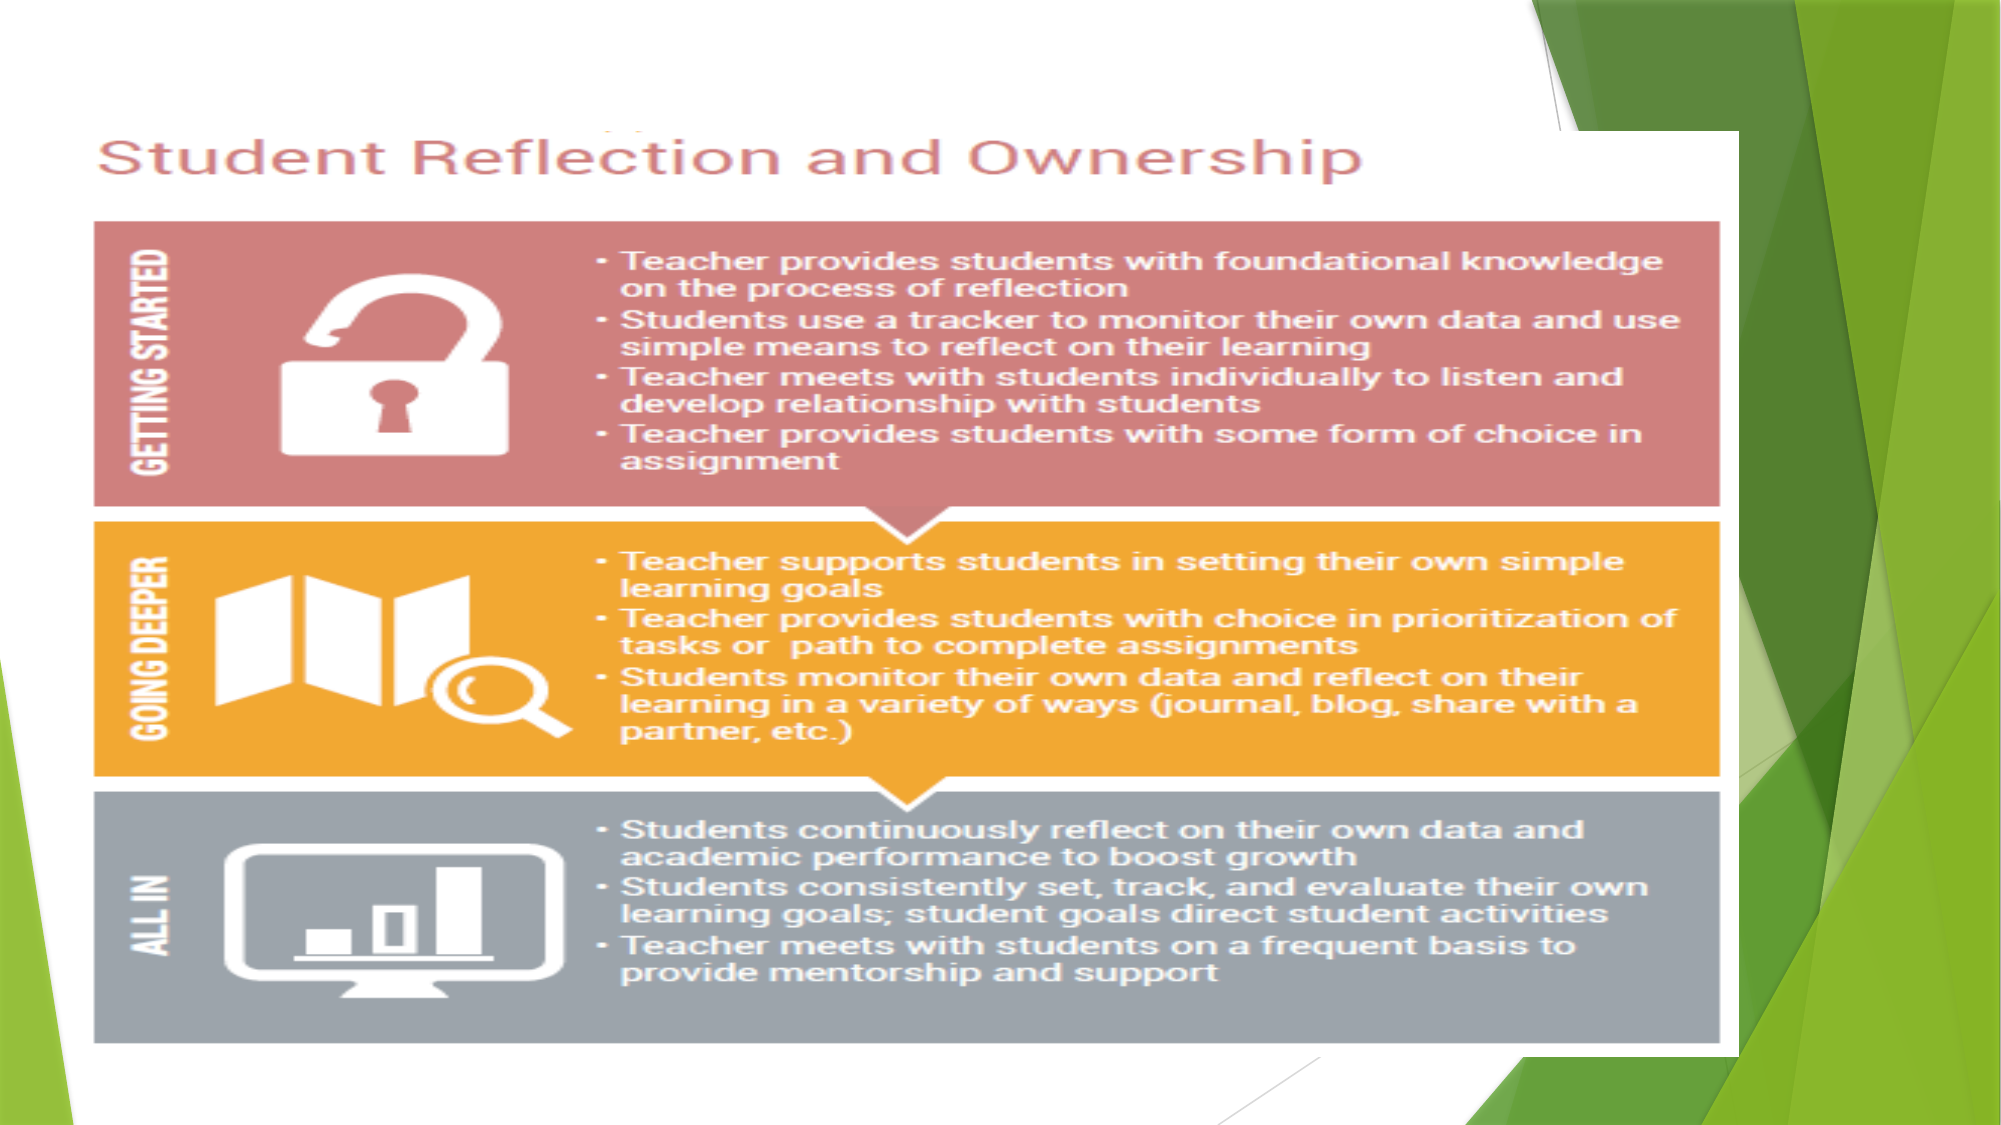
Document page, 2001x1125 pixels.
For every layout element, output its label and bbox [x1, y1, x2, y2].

picture [76, 130, 1740, 1058]
